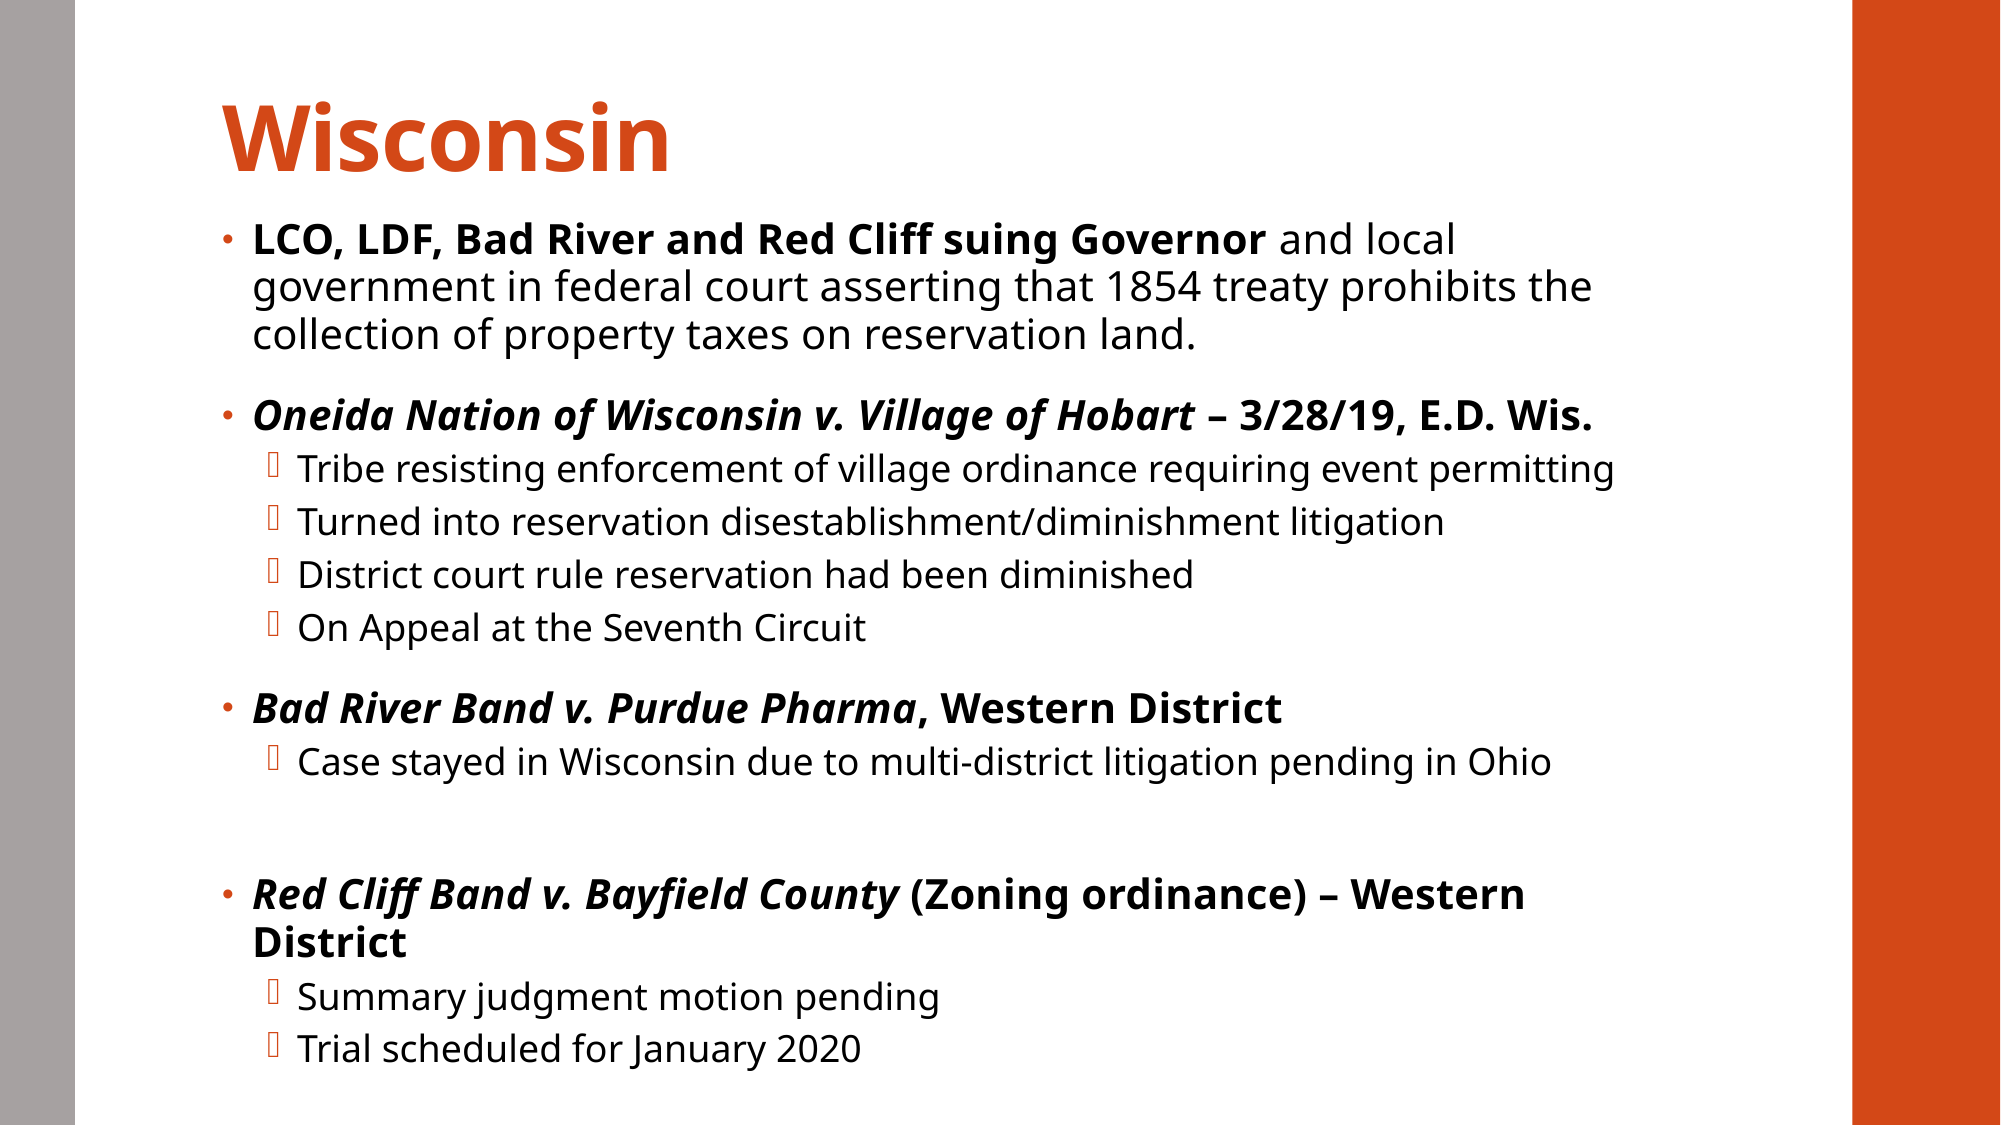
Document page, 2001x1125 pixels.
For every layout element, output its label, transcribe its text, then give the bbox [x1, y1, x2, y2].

list LCO, LDF, Bad River and Red Cliff suing Governor and local government in federal court asserting that 1854 treaty prohibits the collection of property taxes on reservation land. Oneida Nation of Wisconsin v. Village of Hobart – 3/28/19, E.D. Wis. Tribe resisting enforcement of village ordinance requiring event permitting Turned into reservation disestablishment/diminishment litigation District court rule reservation had been diminished On Appeal at the Seventh Circuit Bad River Band v. Purdue Pharma, Western District Case stayed in Wisconsin due to multi-district litigation pending in Ohio Red Cliff Band v. Bayfield County (Zoning ordinance) – Western District Summary judgment motion pending Trial scheduled for January 2020 [206, 208, 1701, 1096]
title Wisconsin [206, 48, 1797, 199]
